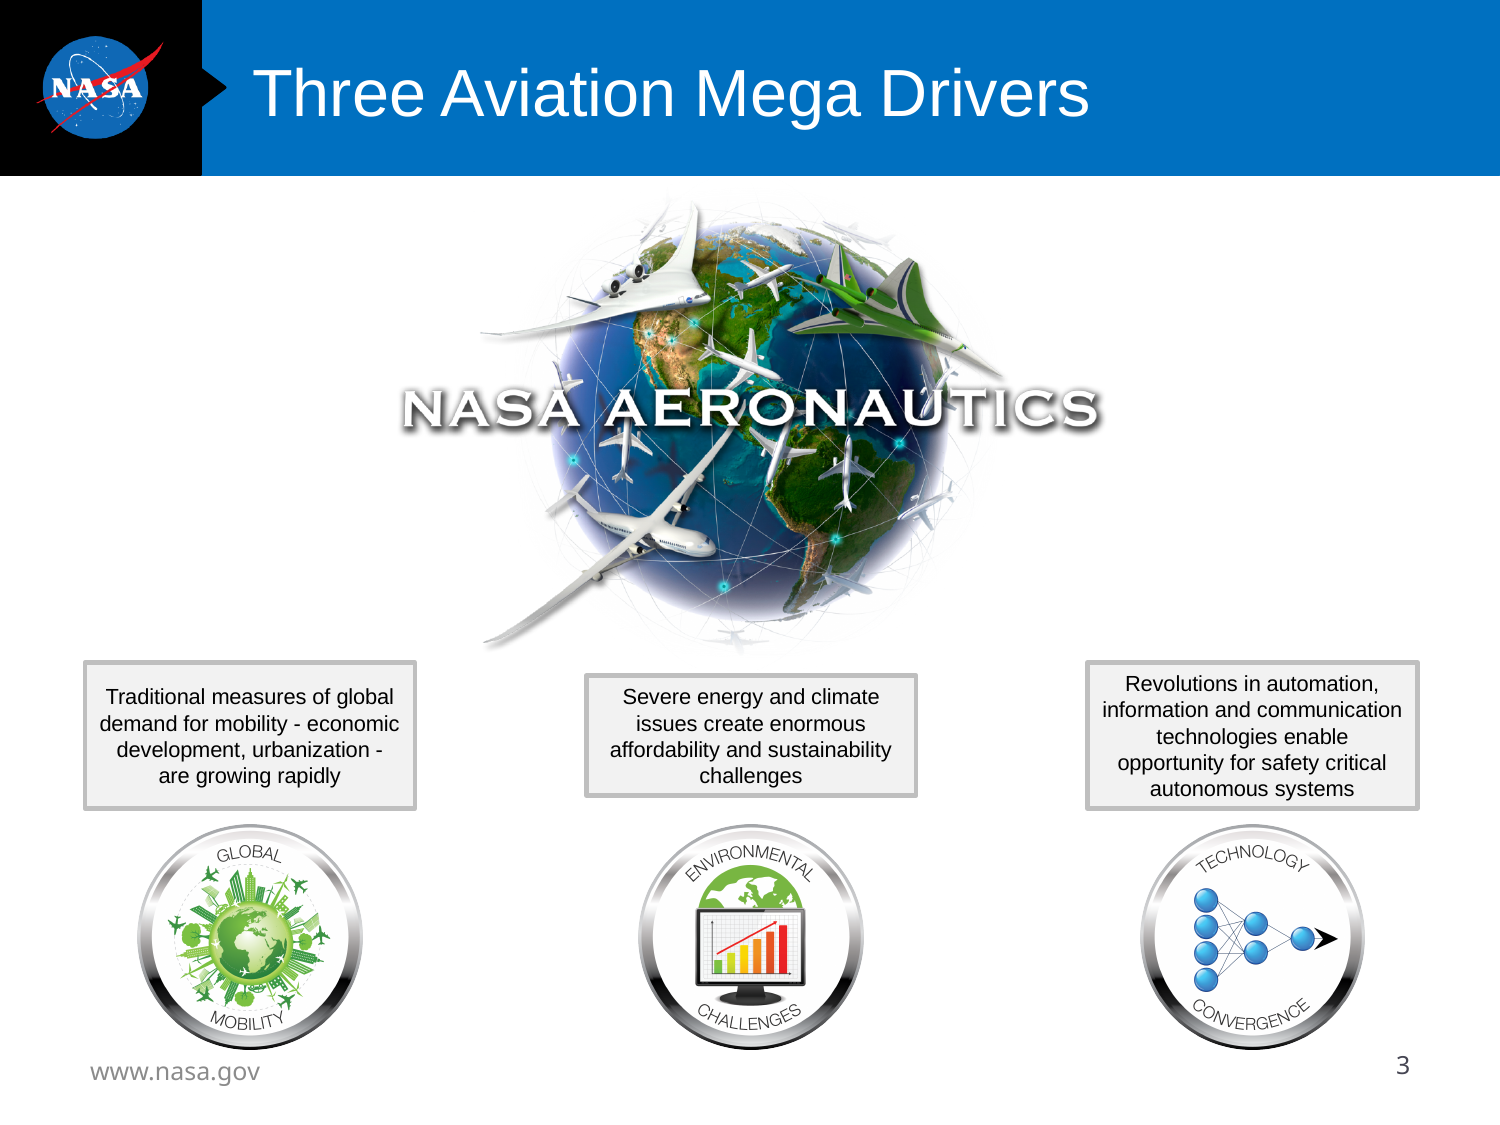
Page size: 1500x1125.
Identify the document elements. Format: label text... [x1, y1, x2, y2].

picture [36, 36, 164, 139]
title Three Aviation Mega Drivers [237, 24, 1475, 138]
picture [374, 174, 1126, 672]
slide_number 3 [1100, 1042, 1425, 1103]
footer www.nasa.gov [75, 1042, 550, 1103]
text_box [84, 660, 1418, 1051]
